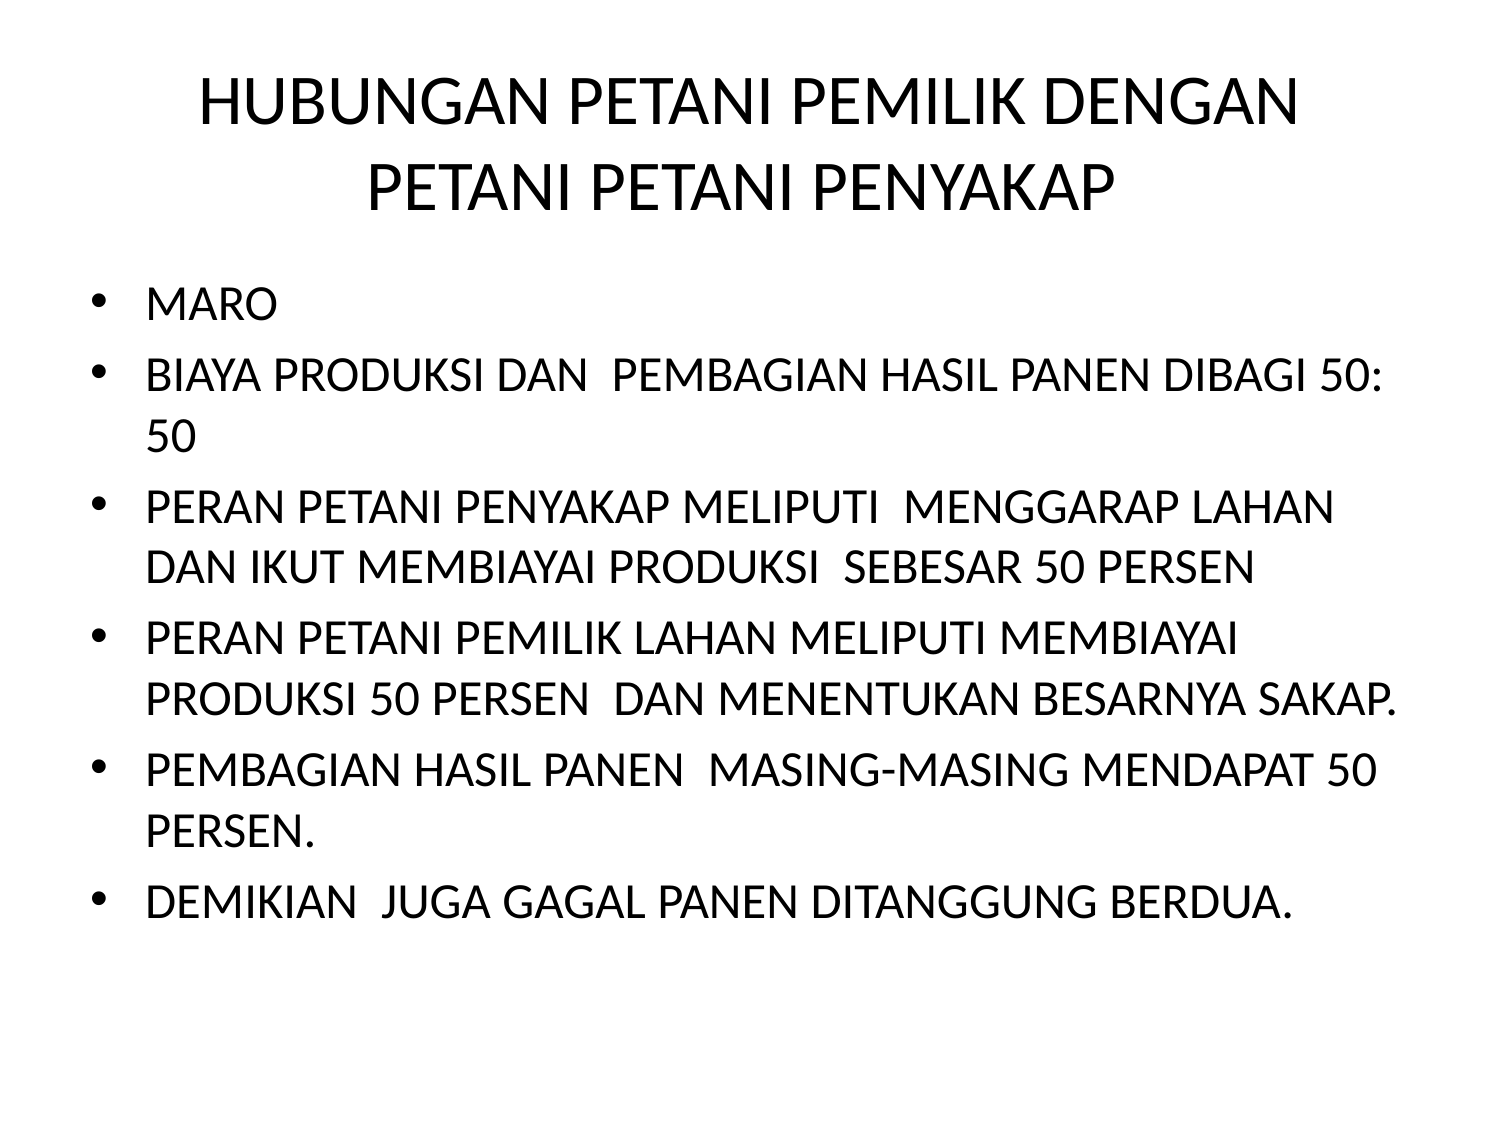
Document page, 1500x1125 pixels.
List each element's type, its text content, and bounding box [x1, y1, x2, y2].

title HUBUNGAN PETANI PEMILIK DENGAN PETANI PETANI PENYAKAP [75, 45, 1425, 233]
list MARO BIAYA PRODUKSI DAN PEMBAGIAN HASIL PANEN DIBAGI 50: 50 PERAN PETANI PENYAKAP MELIPUTI MENGGARAP LAHAN DAN IKUT MEMBIAYAI PRODUKSI SEBESAR 50 PERSEN PERAN PETANI PEMILIK LAHAN MELIPUTI MEMBIAYAI PRODUKSI 50 PERSEN DAN MENENTUKAN BESARNYA SAKAP. PEMBAGIAN HASIL PANEN MASING-MASING MENDAPAT 50 PERSEN. DEMIKIAN JUGA GAGAL PANEN DITANGGUNG BERDUA. [75, 262, 1425, 1005]
